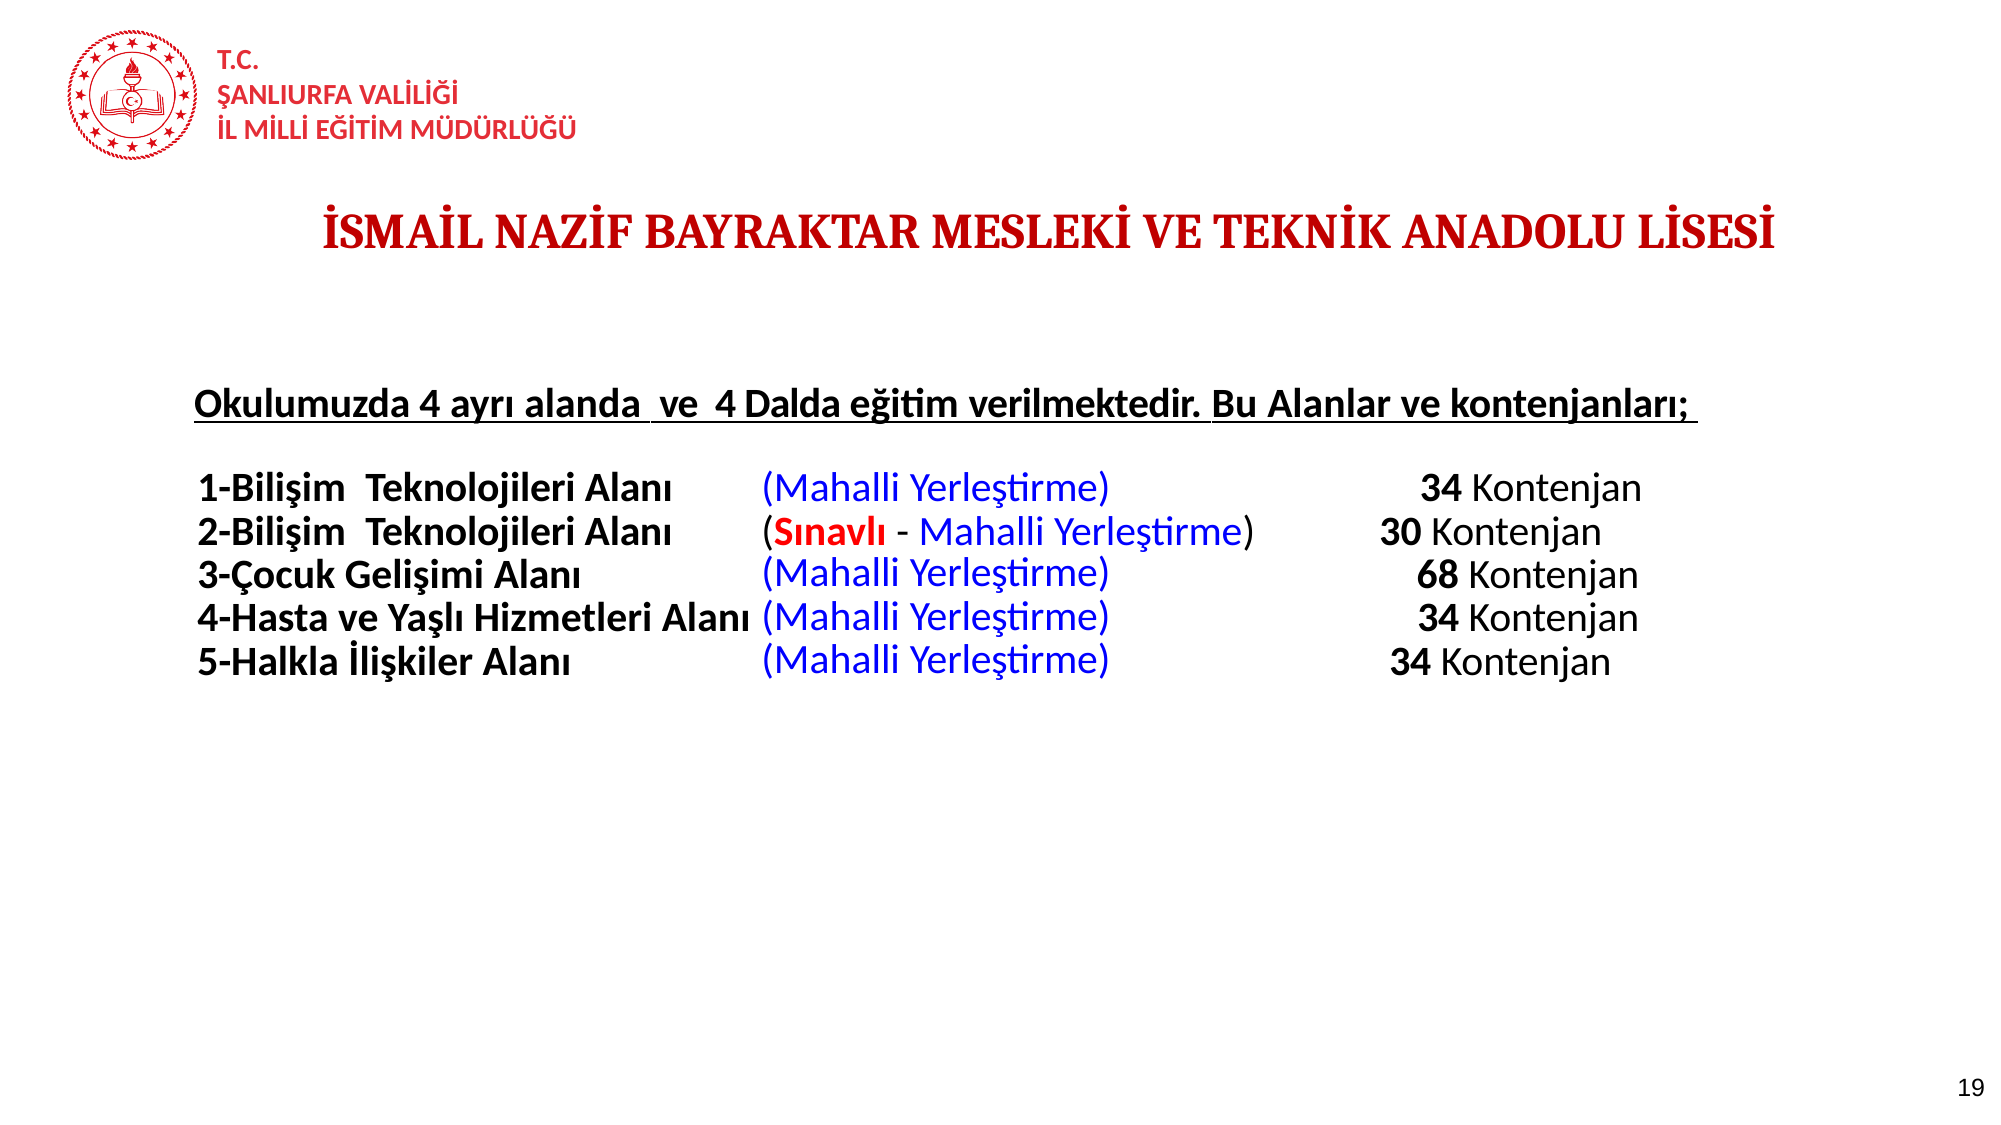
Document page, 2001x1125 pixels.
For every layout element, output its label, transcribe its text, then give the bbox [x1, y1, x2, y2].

table_header 1-Bilişim Teknolojileri Alanı [192, 473, 752, 512]
table_header 34 Kontenjan [1303, 473, 1653, 512]
table_cell 30 Kontenjan 68 Kontenjan 34 Kontenjan 34 Kontenjan [1303, 512, 1653, 872]
text_box İSMAİL NAZİF BAYRAKTAR MESLEKİ VE TEKNİK ANADOLU LİSESİ [309, 199, 1790, 259]
table_cell 2-Bilişim Teknolojileri Alanı 3-Çocuk Gelişimi Alanı 4-Hasta ve Yaşlı Hizmetleri Alanı 5-Halkla İlişkiler Alanı [192, 512, 752, 872]
table_cell (Sınavlı - Mahalli Yerleştirme) (Mahalli Yerleştirme) (Mahalli Yerleştirme) (Mahalli Yerleştirme) [752, 512, 1303, 872]
picture [41, 0, 443, 249]
table_header (Mahalli Yerleştirme) [752, 473, 1303, 512]
text_box Okulumuzda 4 ayrı alanda ve 4 Dalda eğitim verilmektedir. Bu Alanlar ve kontenjanları; [192, 373, 1775, 427]
